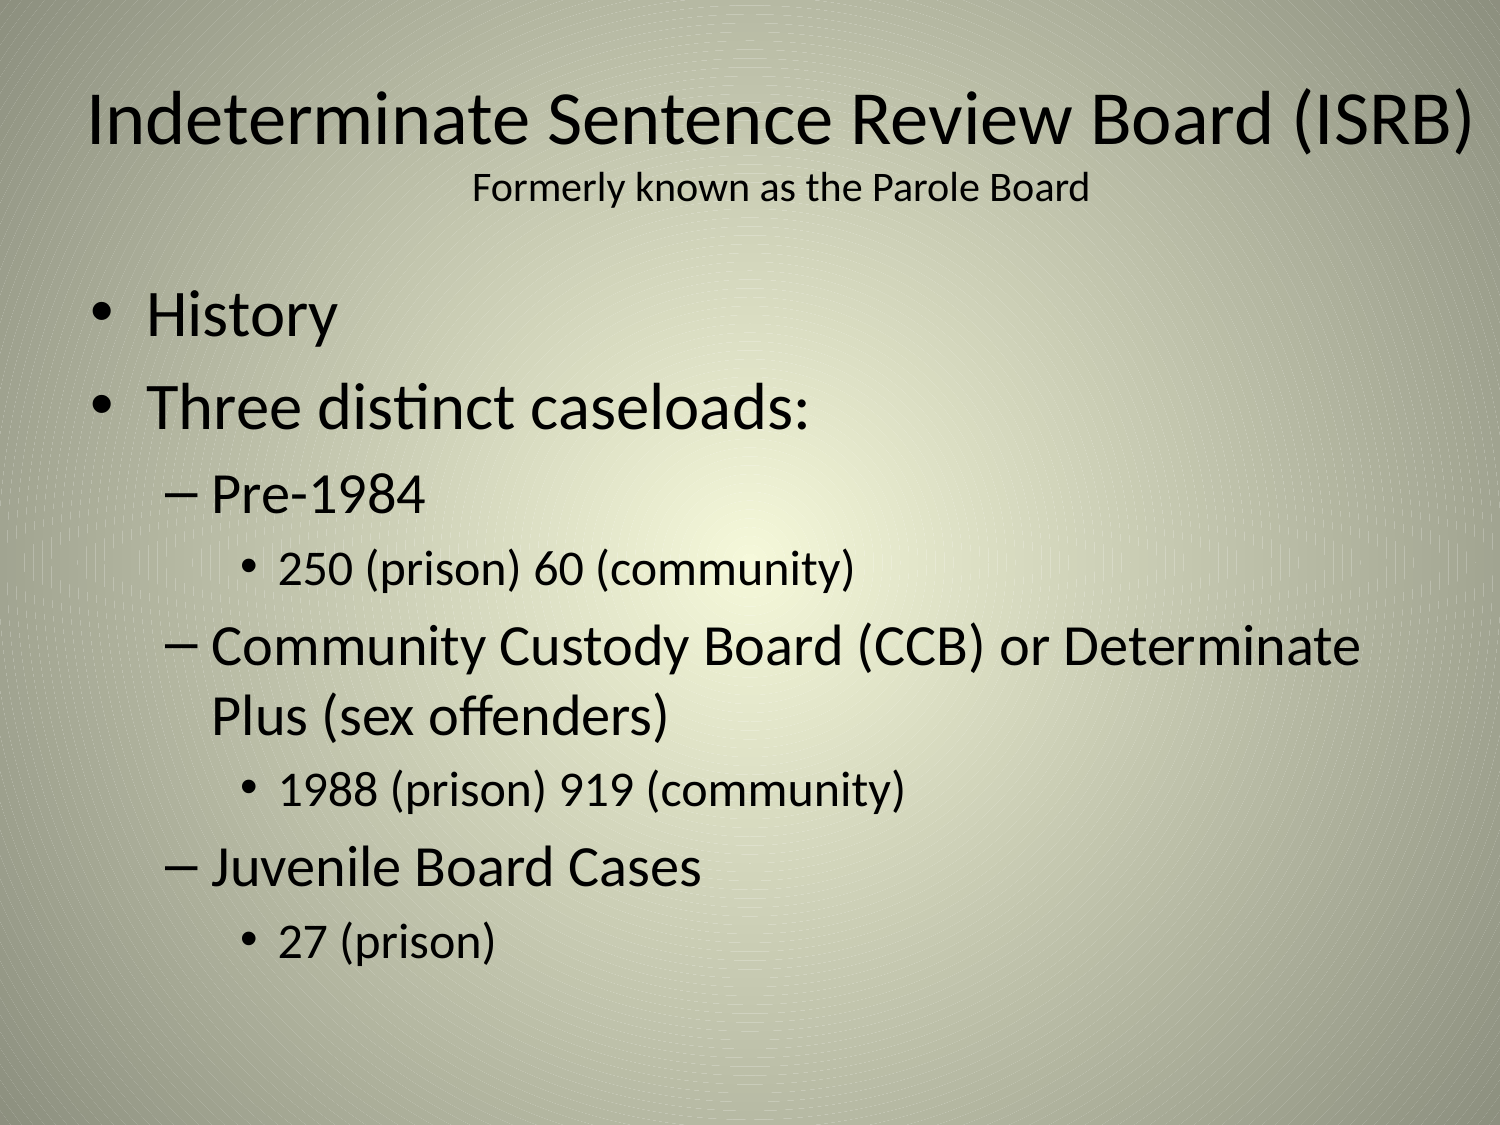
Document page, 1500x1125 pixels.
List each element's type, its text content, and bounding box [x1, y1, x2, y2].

title Indeterminate Sentence Review Board (ISRB) Formerly known as the Parole Board [50, 45, 1500, 233]
list History Three distinct caseloads: Pre-1984 250 (prison) 60 (community) Community Custody Board (CCB) or Determinate Plus (sex offenders) 1988 (prison) 919 (community) Juvenile Board Cases 27 (prison) [75, 262, 1425, 1005]
